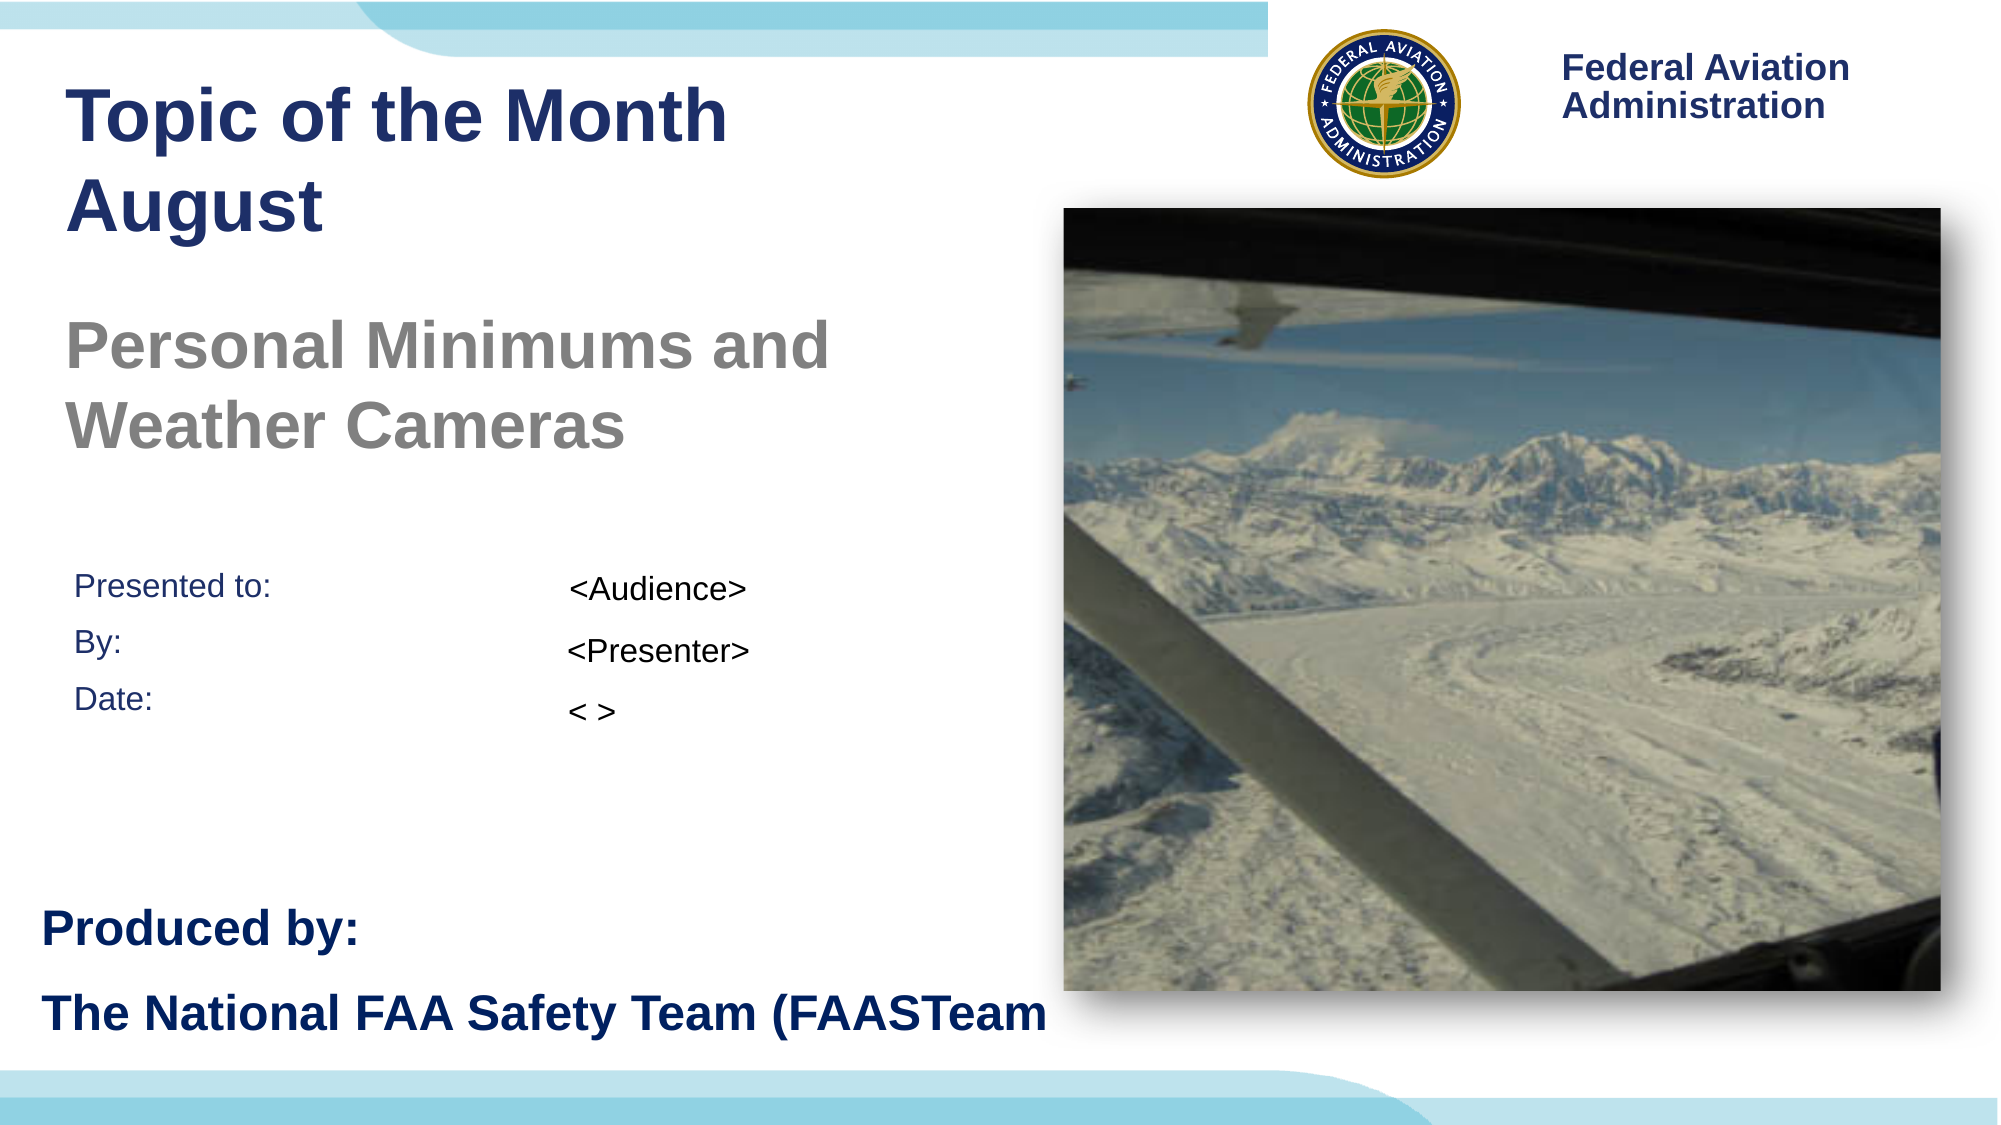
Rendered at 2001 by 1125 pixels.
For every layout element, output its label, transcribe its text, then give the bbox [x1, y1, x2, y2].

subtitle Personal Minimums and Weather Cameras [50, 294, 949, 470]
text_box <Audience> [554, 559, 1123, 615]
picture [1063, 208, 1941, 991]
picture [0, 1068, 1998, 1125]
picture [0, 2, 1268, 58]
text_box Produced by: The National FAA Safety Team (FAASTeam [26, 888, 1079, 1048]
title Topic of the Month August [50, 58, 782, 288]
text_box < > [553, 682, 1122, 738]
text_box <Presenter> [552, 621, 1121, 677]
